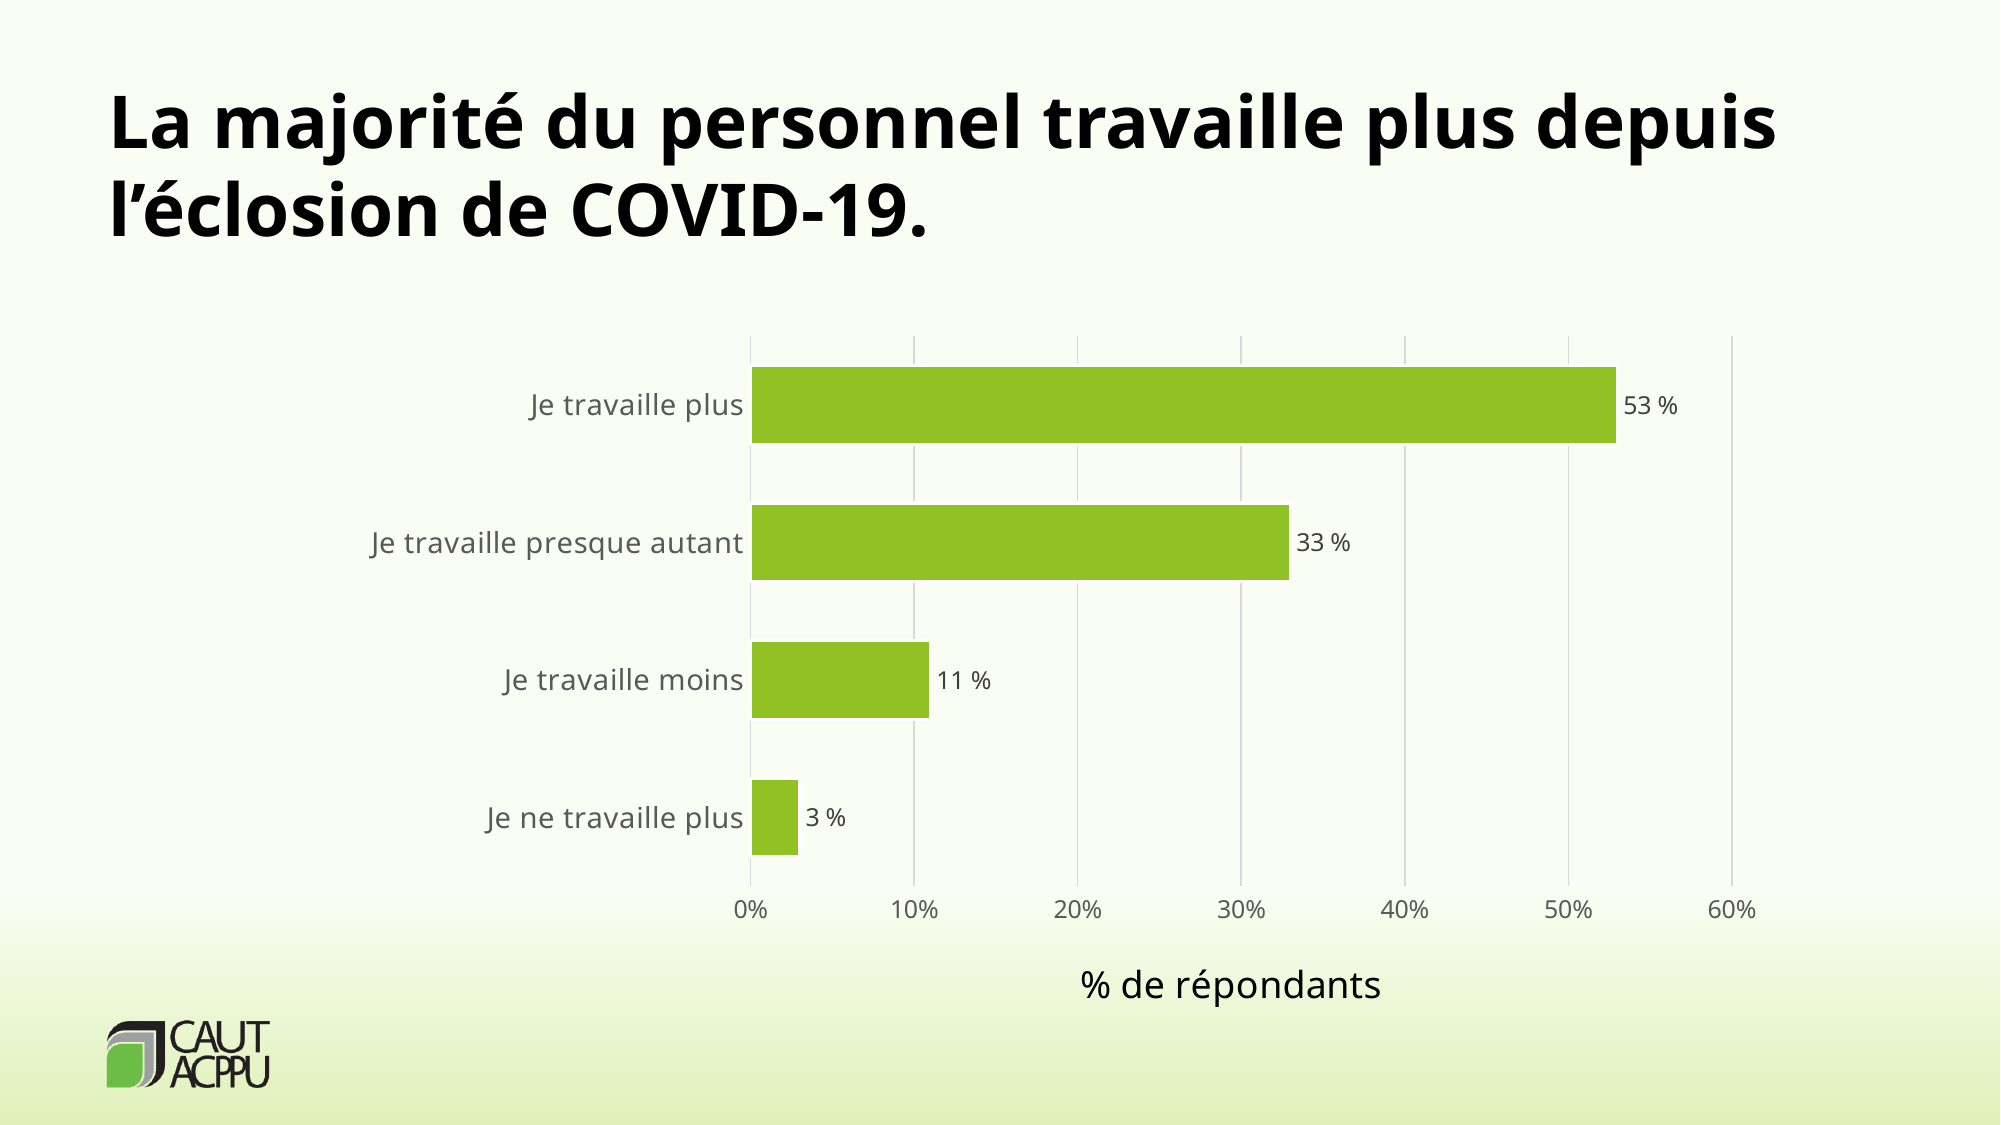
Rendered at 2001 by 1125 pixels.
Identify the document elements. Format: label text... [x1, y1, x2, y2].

text_box La majorité du personnel travaille plus depuis l’éclosion de COVID-19. [93, 68, 1946, 211]
chart [223, 310, 1776, 1021]
picture [98, 1019, 278, 1103]
